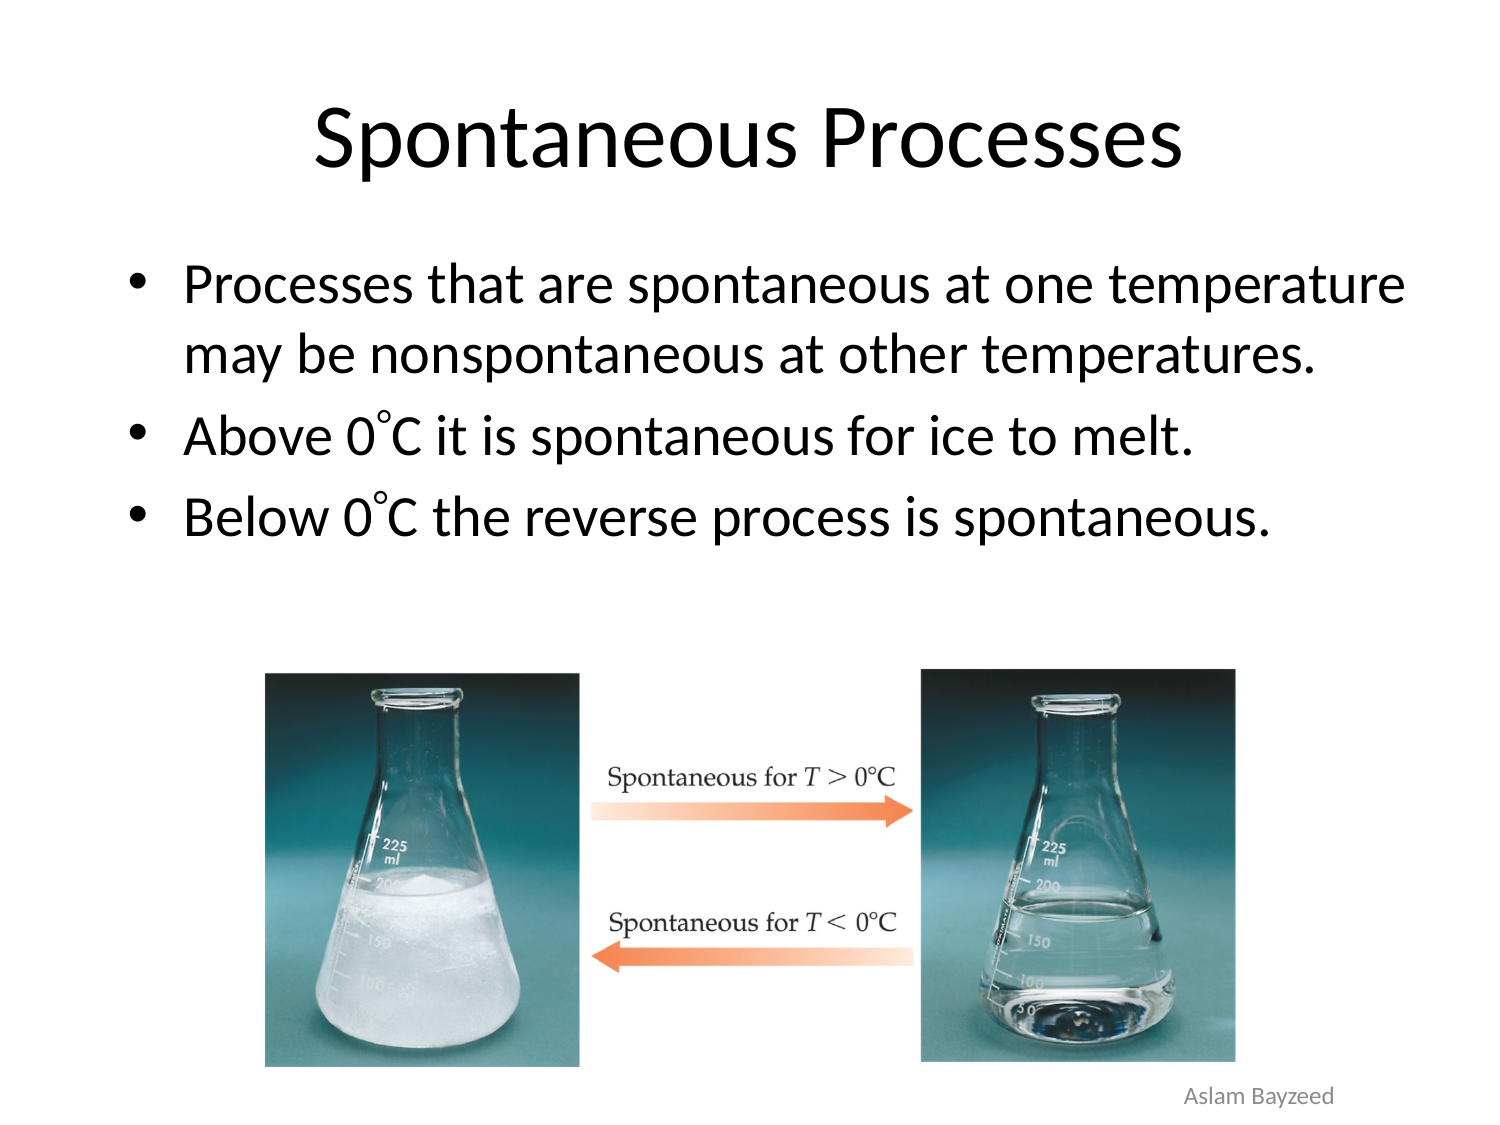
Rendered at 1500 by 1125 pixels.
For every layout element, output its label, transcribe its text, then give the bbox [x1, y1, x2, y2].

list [257, 662, 1242, 1076]
title Spontaneous Processes [0, 37, 1500, 225]
footer Aslam Bayzeed [1025, 1065, 1500, 1125]
list Processes that are spontaneous at one temperature may be nonspontaneous at other temperatures. Above 0C it is spontaneous for ice to melt. Below 0C the reverse process is spontaneous. [112, 237, 1438, 650]
